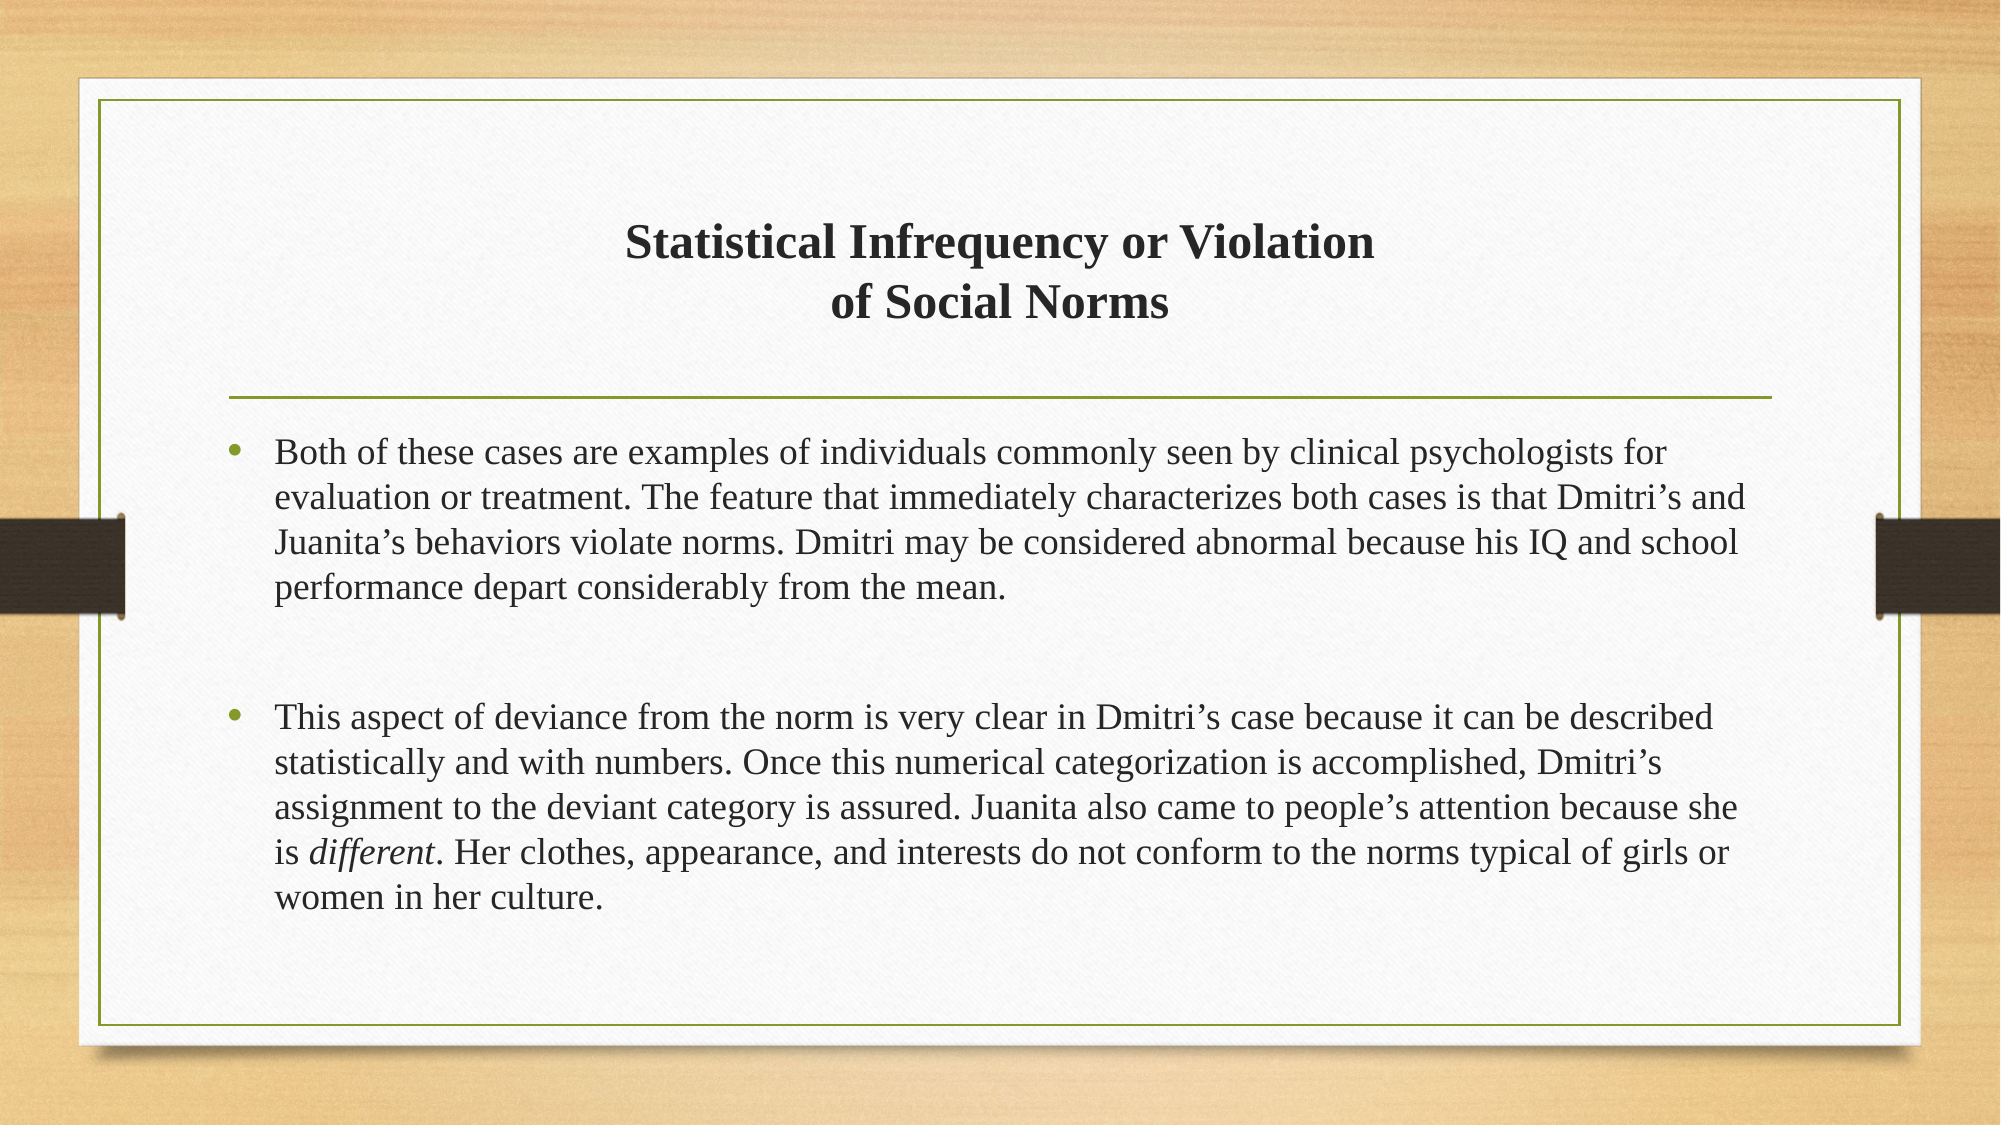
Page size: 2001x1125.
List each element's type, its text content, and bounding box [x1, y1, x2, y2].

list Both of these cases are examples of individuals commonly seen by clinical psychologists for evaluation or treatment. The feature that immediately characterizes both cases is that Dmitri’s and Juanita’s behaviors violate norms. Dmitri may be considered abnormal because his IQ and school performance depart considerably from the mean. This aspect of deviance from the norm is very clear in Dmitri’s case because it can be described statistically and with numbers. Once this numerical categorization is accomplished, Dmitri’s assignment to the deviant category is assured. Juanita also came to people’s attention because she is different. Her clothes, appearance, and interests do not conform to the norms typical of girls or women in her culture. [212, 419, 1788, 964]
picture [0, 0, 2001, 1125]
title Statistical Infrequency or Violation of Social Norms [212, 161, 1788, 375]
